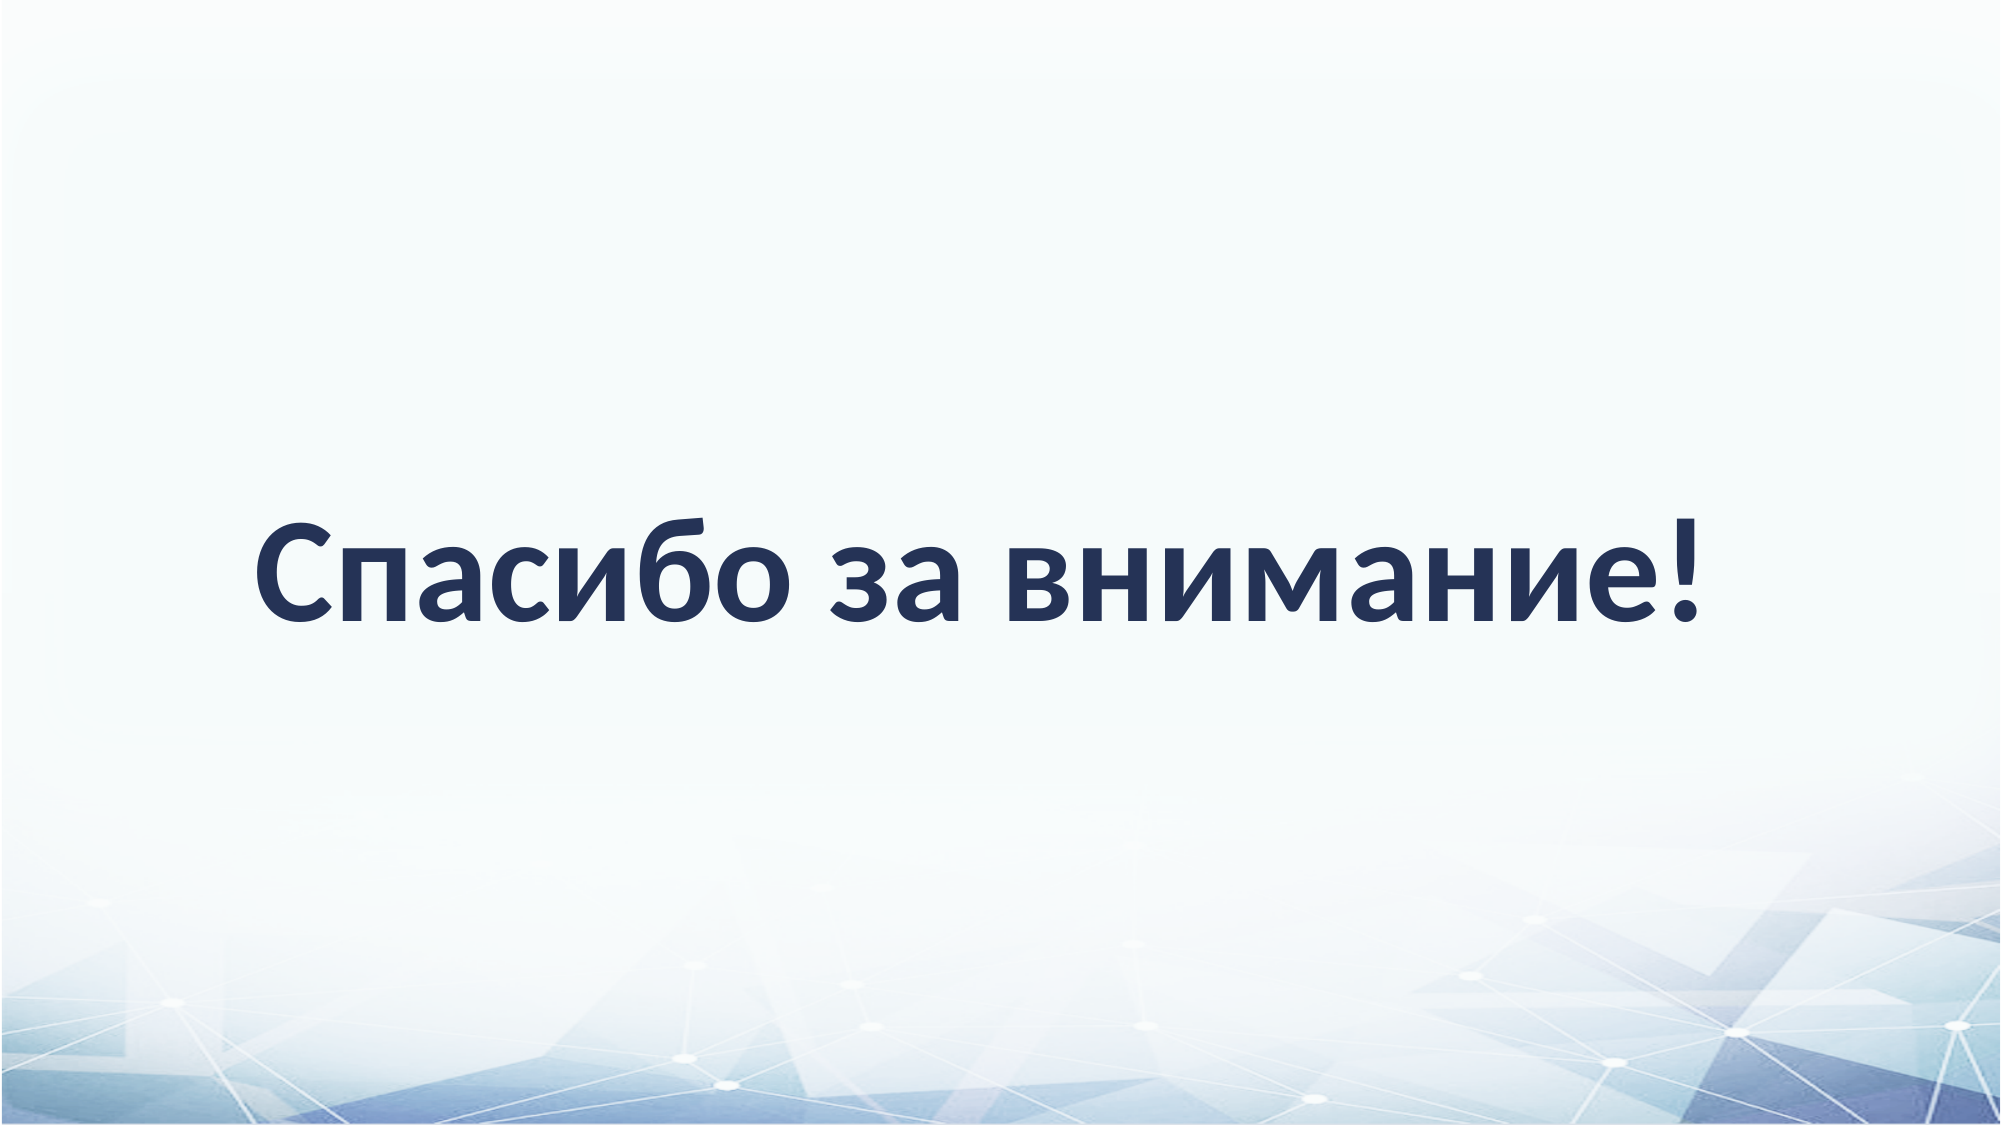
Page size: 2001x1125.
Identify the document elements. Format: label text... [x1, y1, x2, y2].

text_box Спасибо за внимание! [180, 463, 1820, 659]
picture [1, 0, 2001, 1125]
